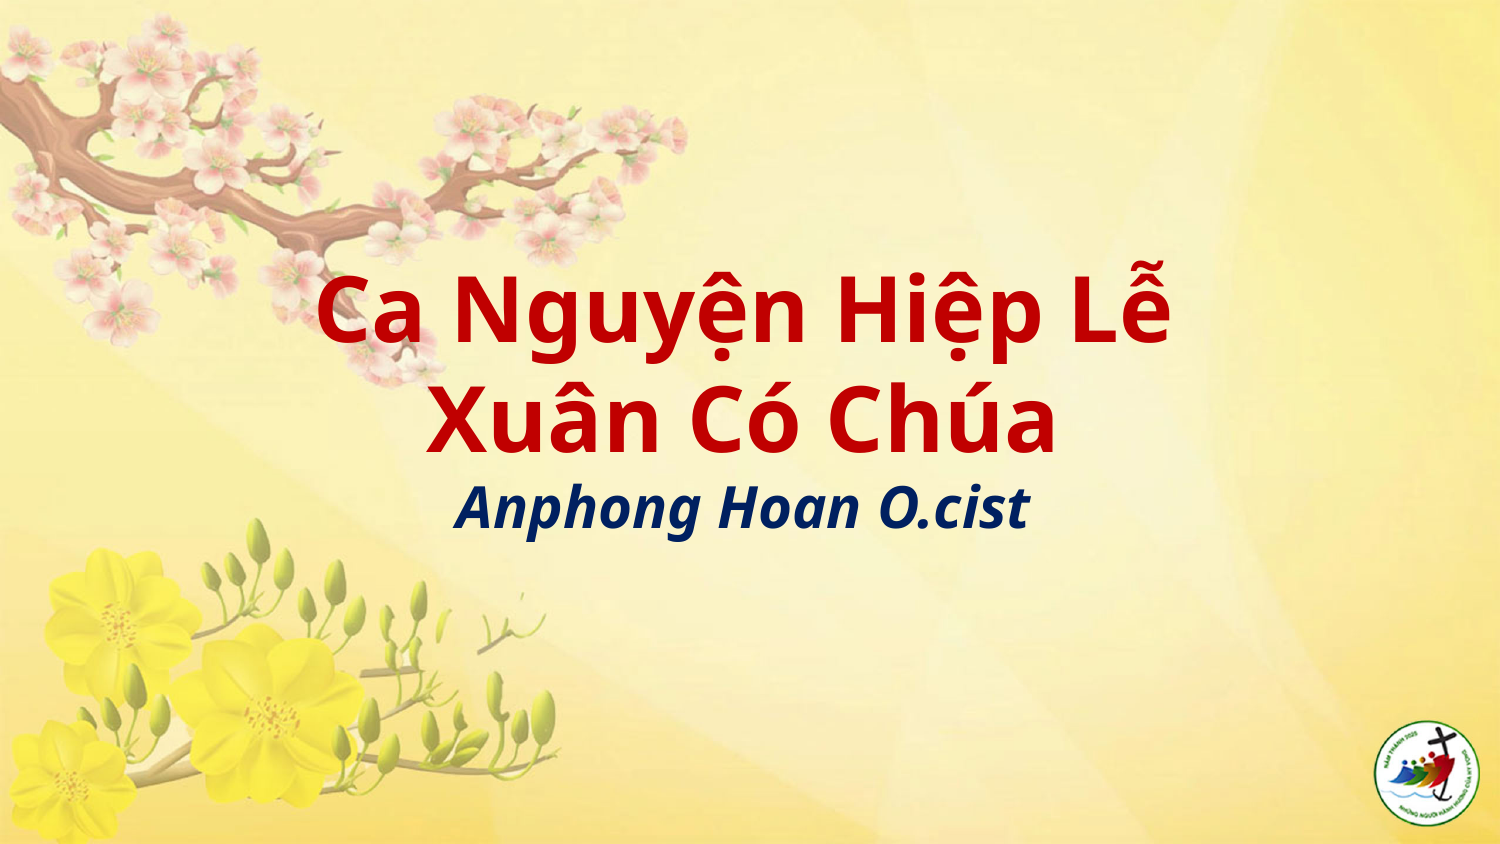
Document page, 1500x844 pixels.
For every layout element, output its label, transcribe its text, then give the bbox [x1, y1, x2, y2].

picture [0, 0, 1500, 844]
title Ca Nguyện Hiệp Lễ Xuân Có Chúa Anphong Hoan O.cist [0, 184, 1488, 607]
